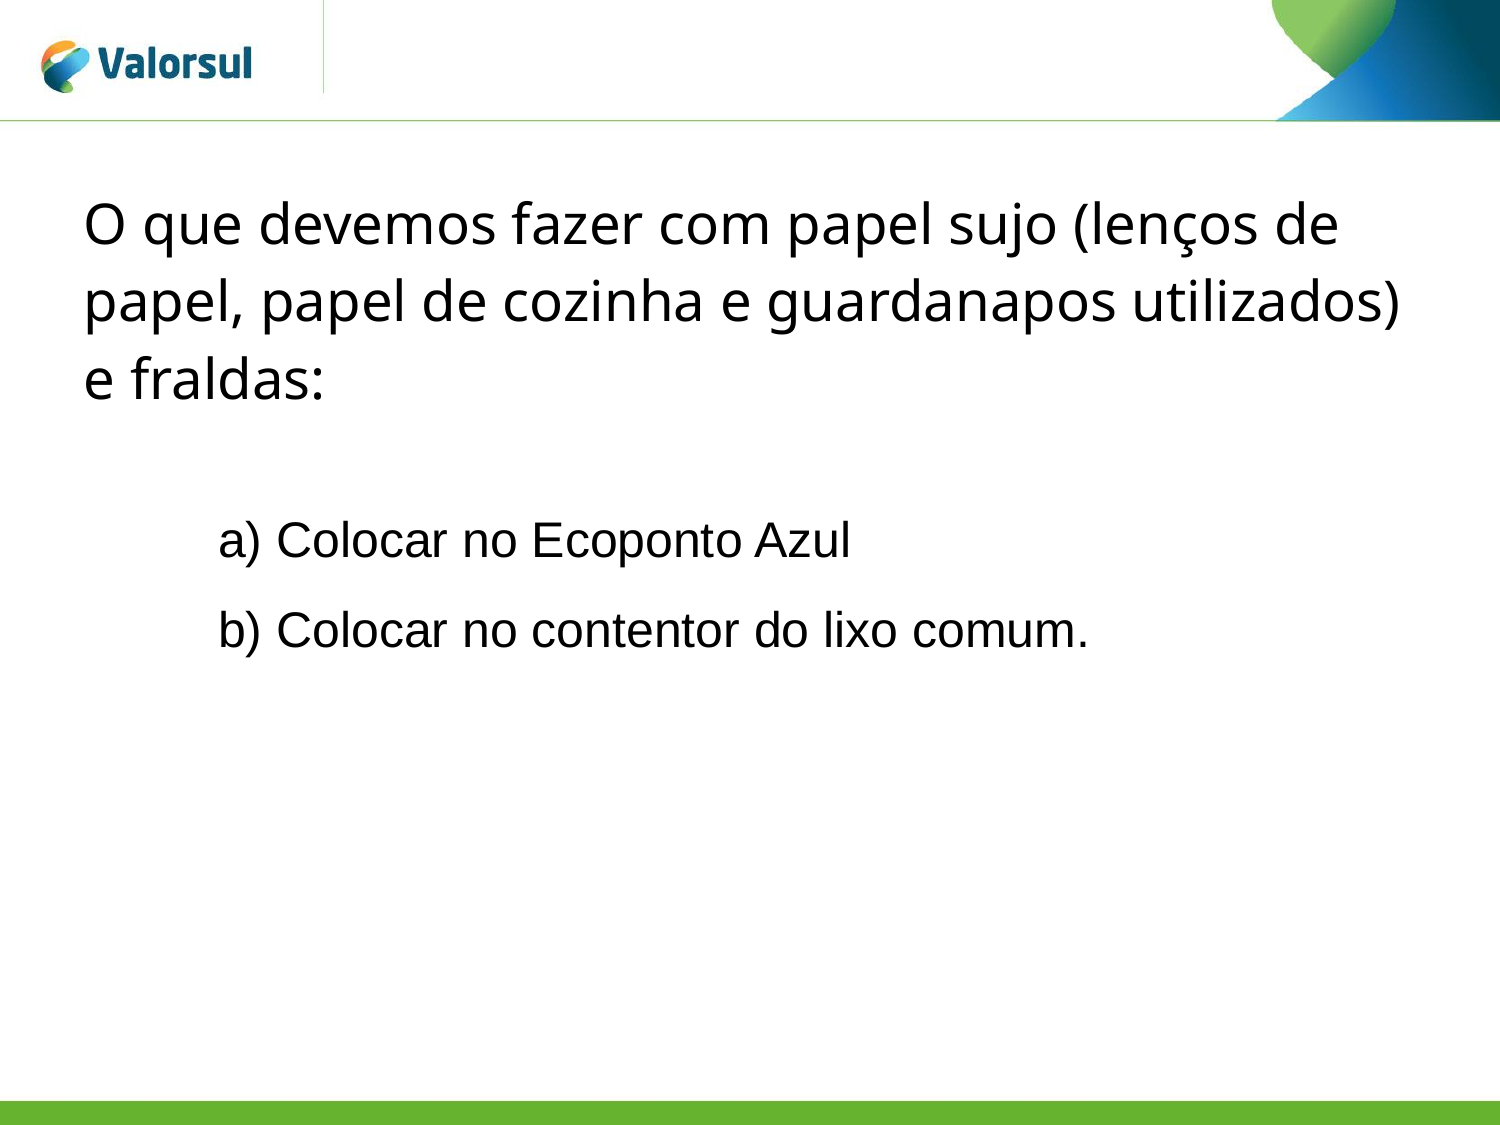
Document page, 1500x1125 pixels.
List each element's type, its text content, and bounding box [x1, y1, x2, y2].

text_box a) Colocar no Ecoponto Azul b) Colocar no contentor do lixo comum. [203, 469, 1166, 665]
text_box O que devemos fazer com papel sujo (lenços de papel, papel de cozinha e guardanapos utilizados) e fraldas: [68, 170, 1451, 335]
picture [0, 0, 1500, 1125]
